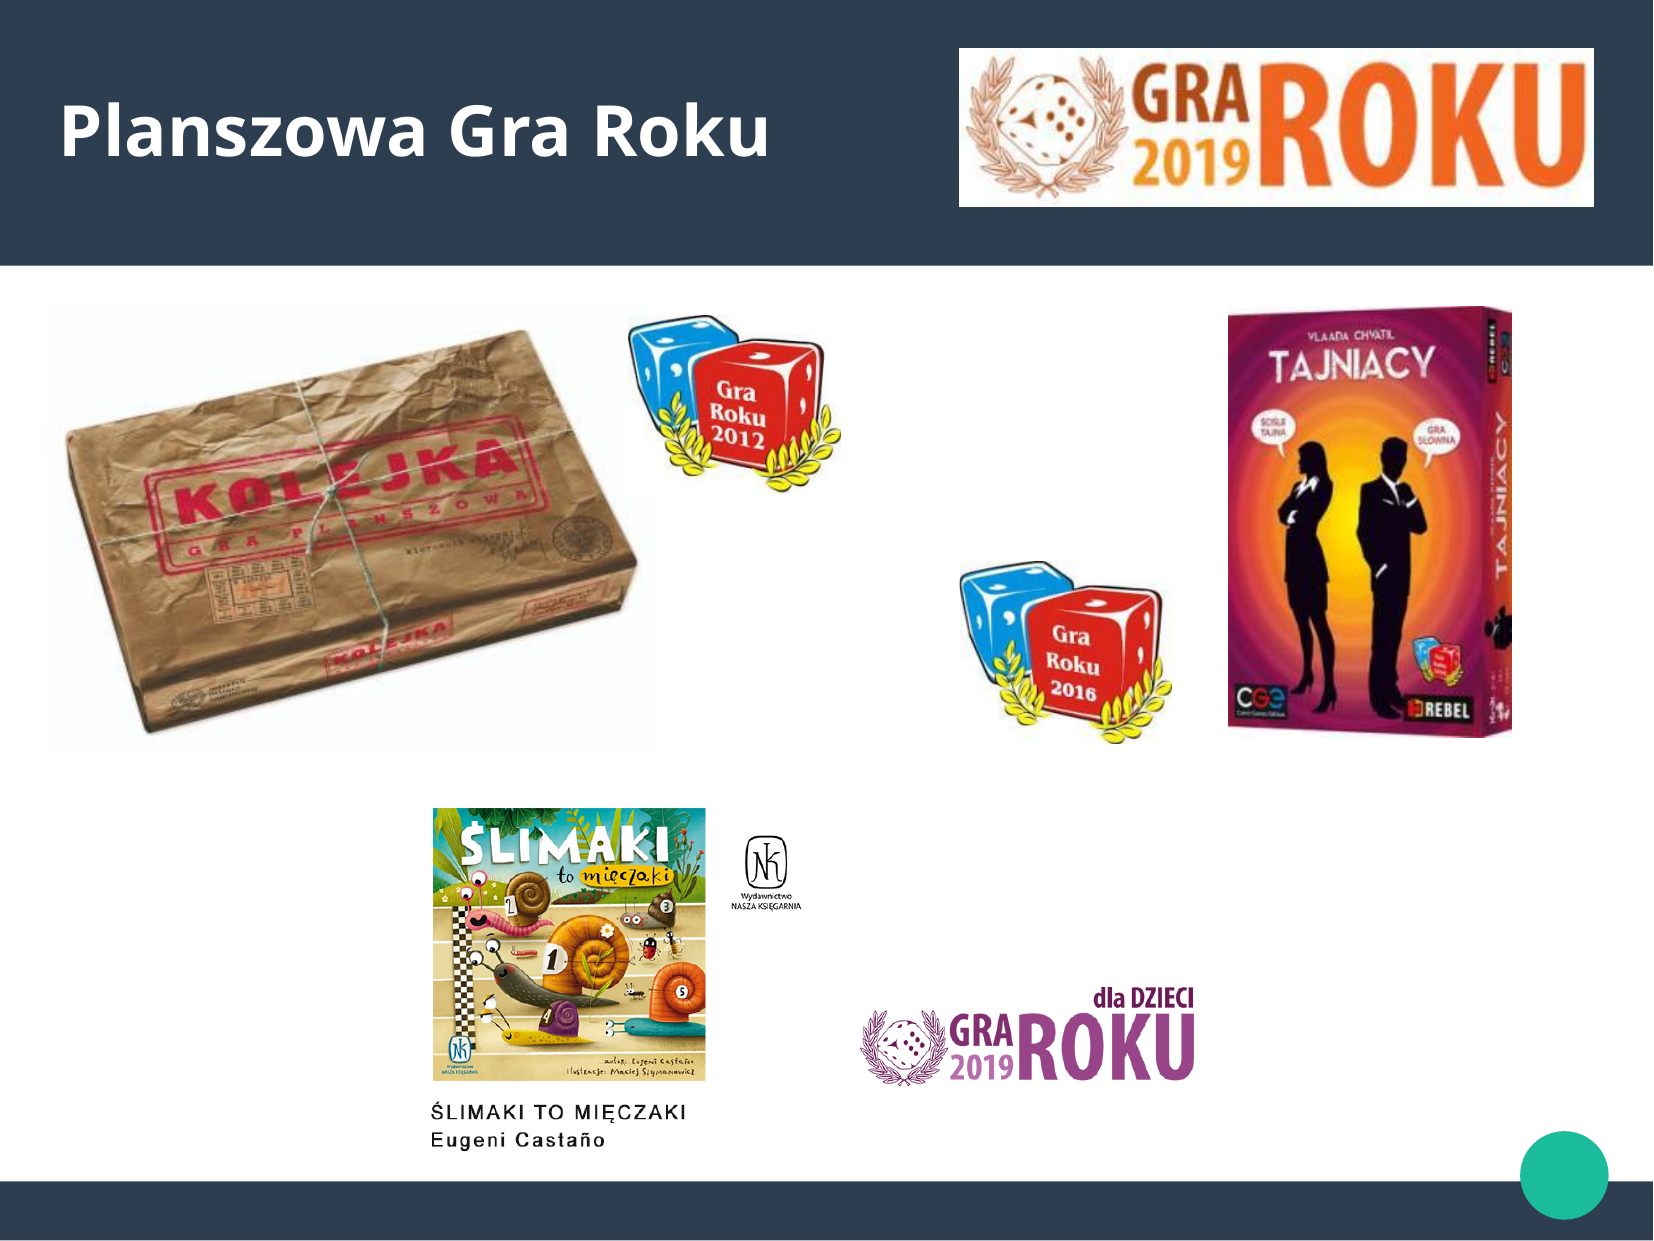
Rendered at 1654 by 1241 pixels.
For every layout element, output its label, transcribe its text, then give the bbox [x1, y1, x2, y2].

text_box Planszowa Gra Roku [58, 49, 957, 207]
picture [959, 560, 1173, 745]
picture [959, 48, 1595, 207]
picture [394, 783, 1222, 1167]
picture [1228, 306, 1513, 738]
picture [42, 306, 842, 756]
